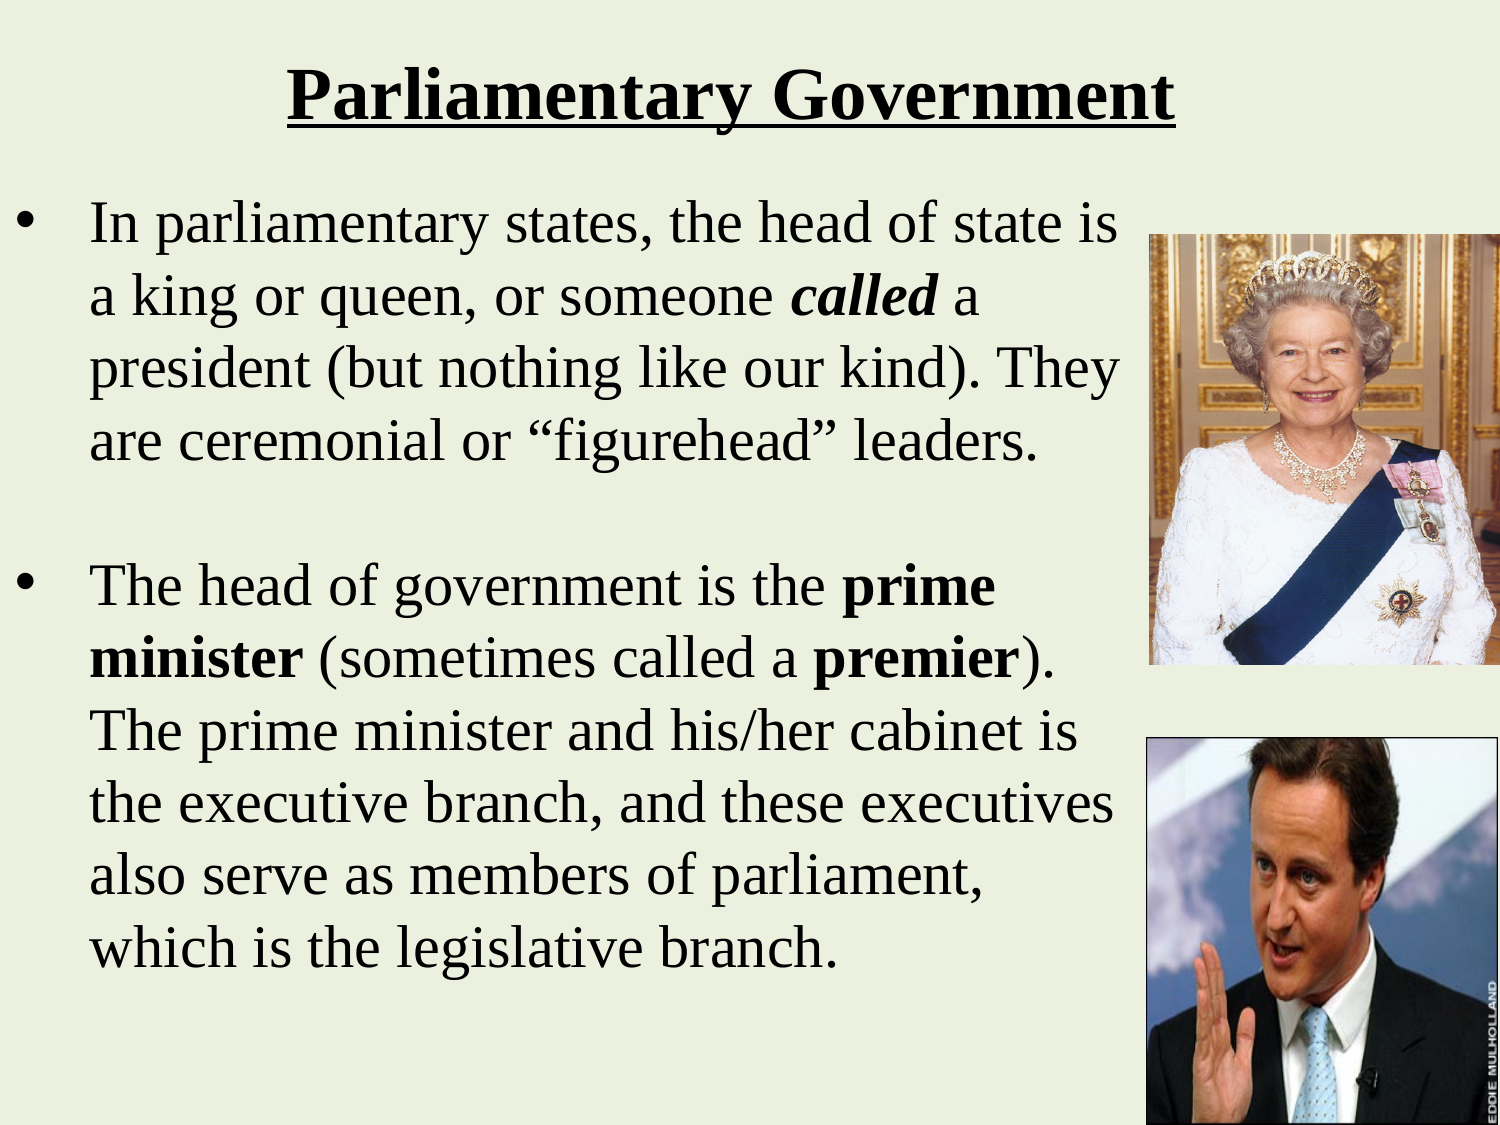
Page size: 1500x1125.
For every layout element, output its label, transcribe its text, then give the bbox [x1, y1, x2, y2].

text_box Parliamentary Government [37, 37, 1425, 143]
text_box In parliamentary states, the head of state is a king or queen, or someone called a president (but nothing like our kind). They are ceremonial or “figurehead” leaders. The head of government is the prime minister (sometimes called a premier). The prime minister and his/her cabinet is the executive branch, and these executives also serve as members of parliament, which is the legislative branch. [0, 174, 1150, 987]
picture [1149, 234, 1500, 666]
picture [1146, 737, 1498, 1125]
